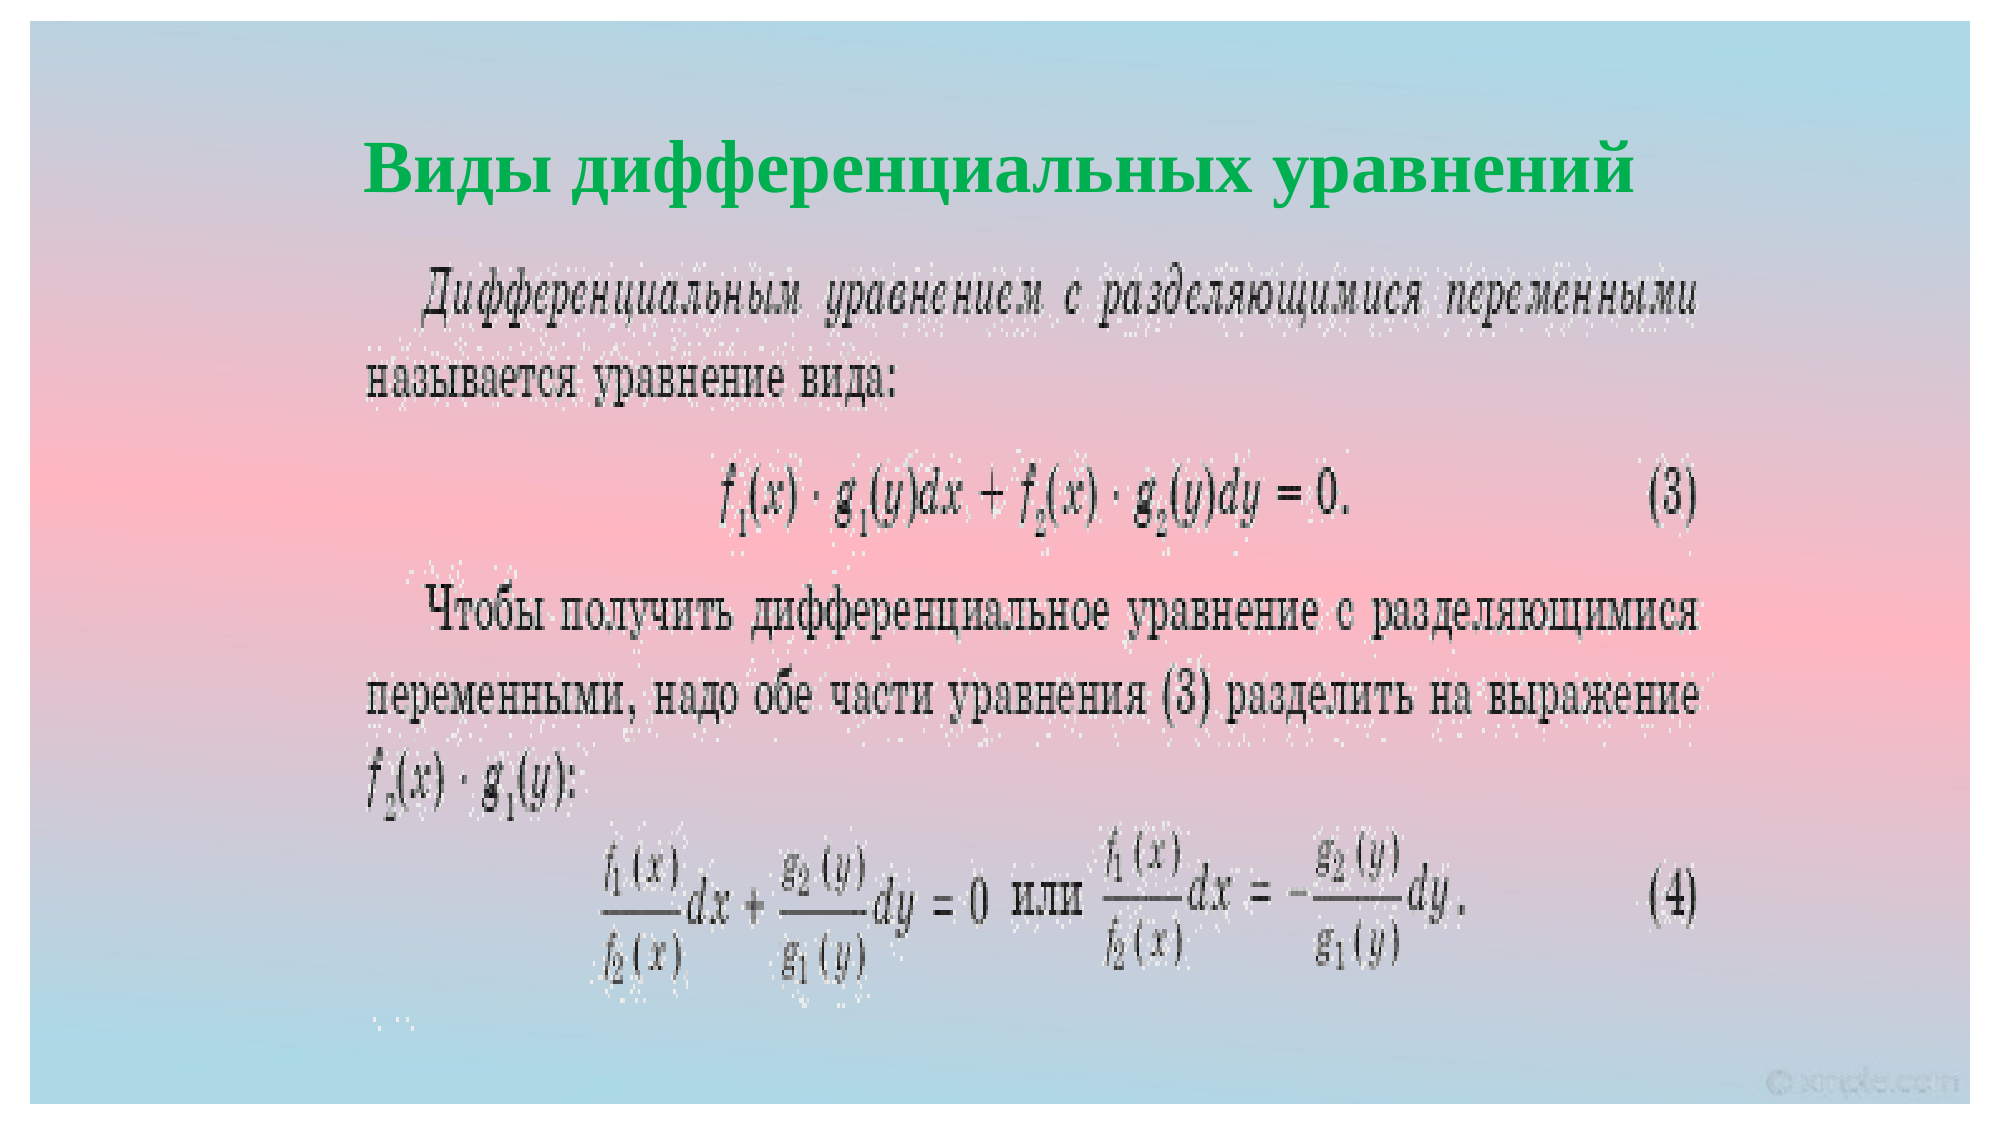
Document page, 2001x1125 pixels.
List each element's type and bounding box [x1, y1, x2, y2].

list [205, 221, 1828, 1035]
picture [30, 21, 1970, 1104]
